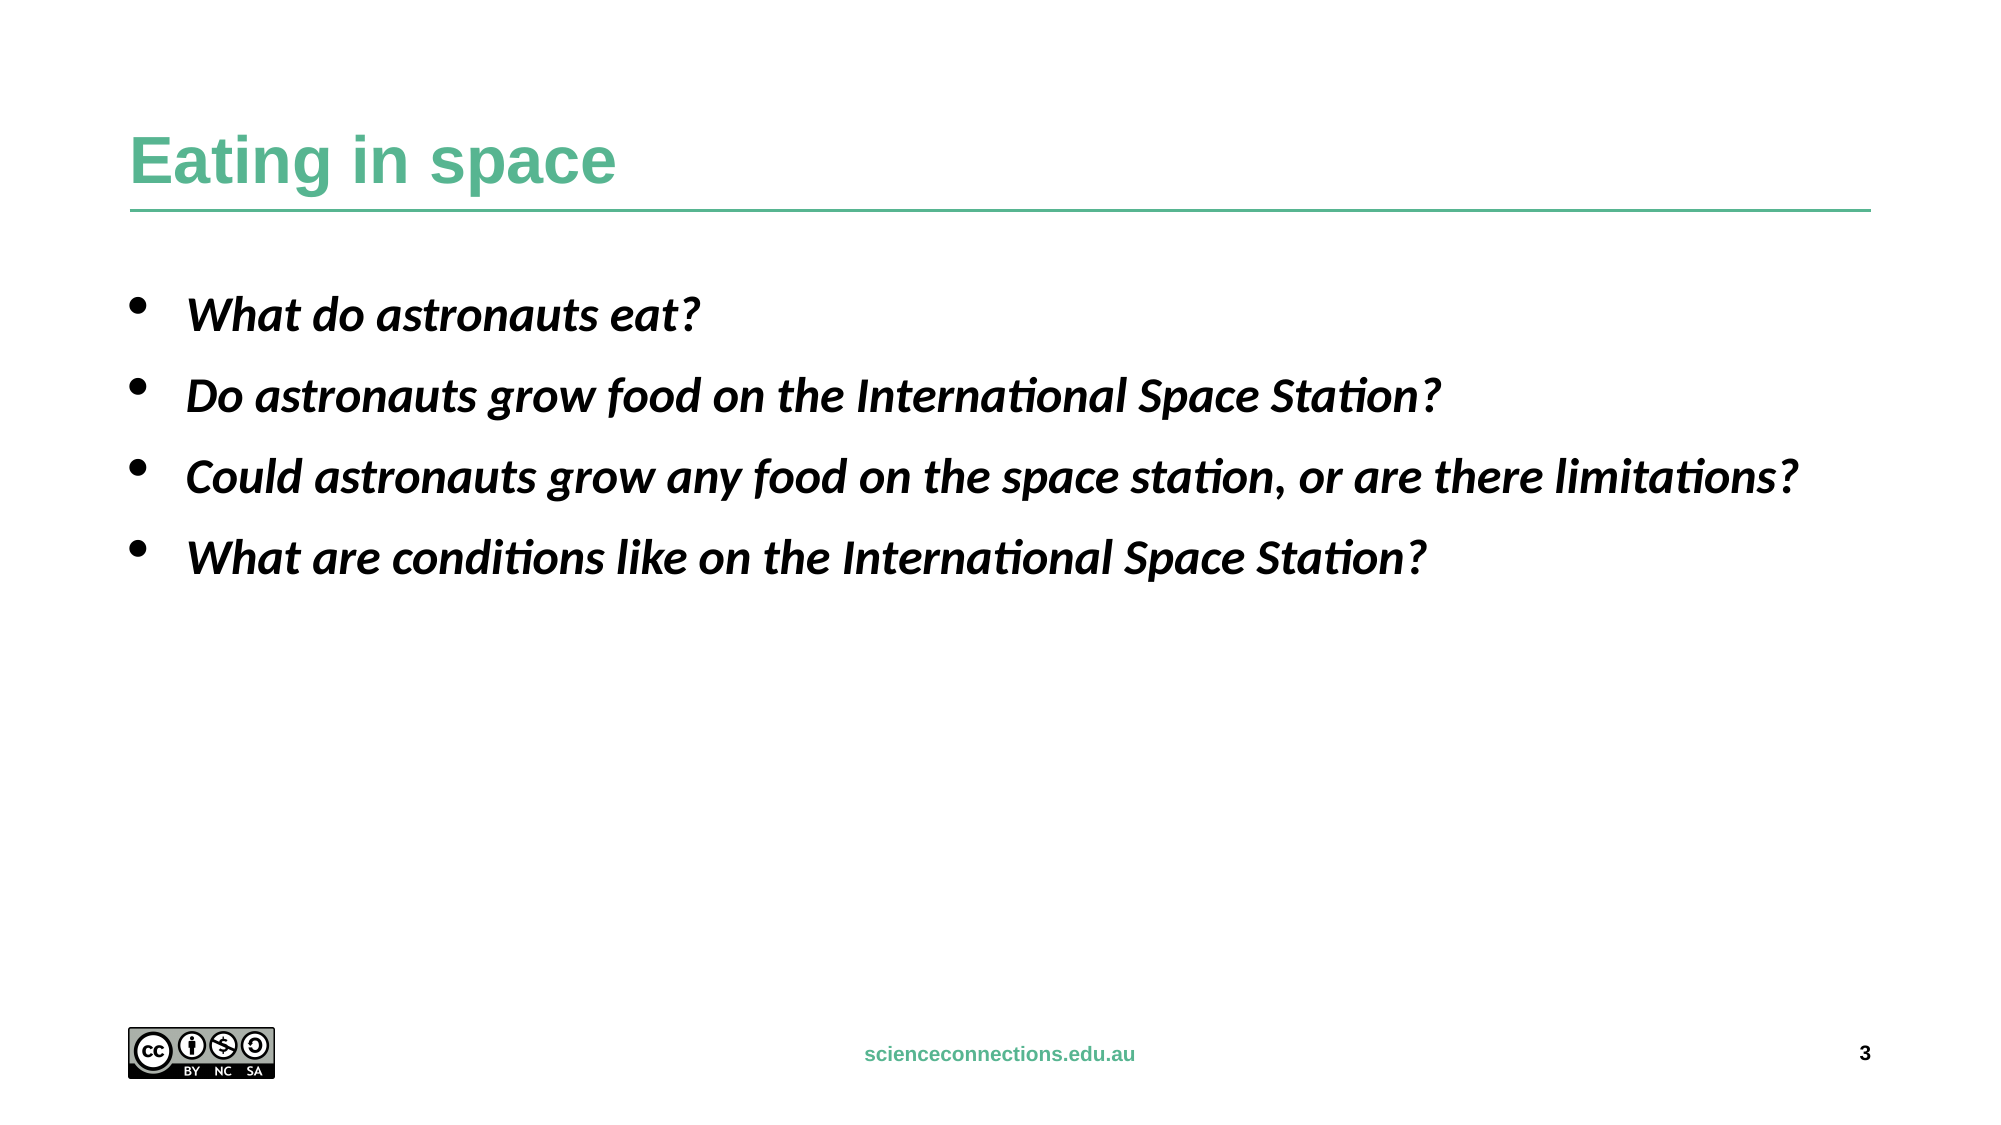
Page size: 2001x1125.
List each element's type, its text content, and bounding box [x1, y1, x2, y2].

list What do astronauts eat? Do astronauts grow food on the International Space Station? Could astronauts grow any food on the space station, or are there limitations? What are conditions like on the International Space Station? [129, 277, 1872, 910]
title Eating in space [129, 116, 1872, 204]
footer scienceconnections.edu.au [653, 1027, 1347, 1079]
picture [128, 1027, 275, 1079]
slide_number 3 [1753, 1026, 1872, 1078]
